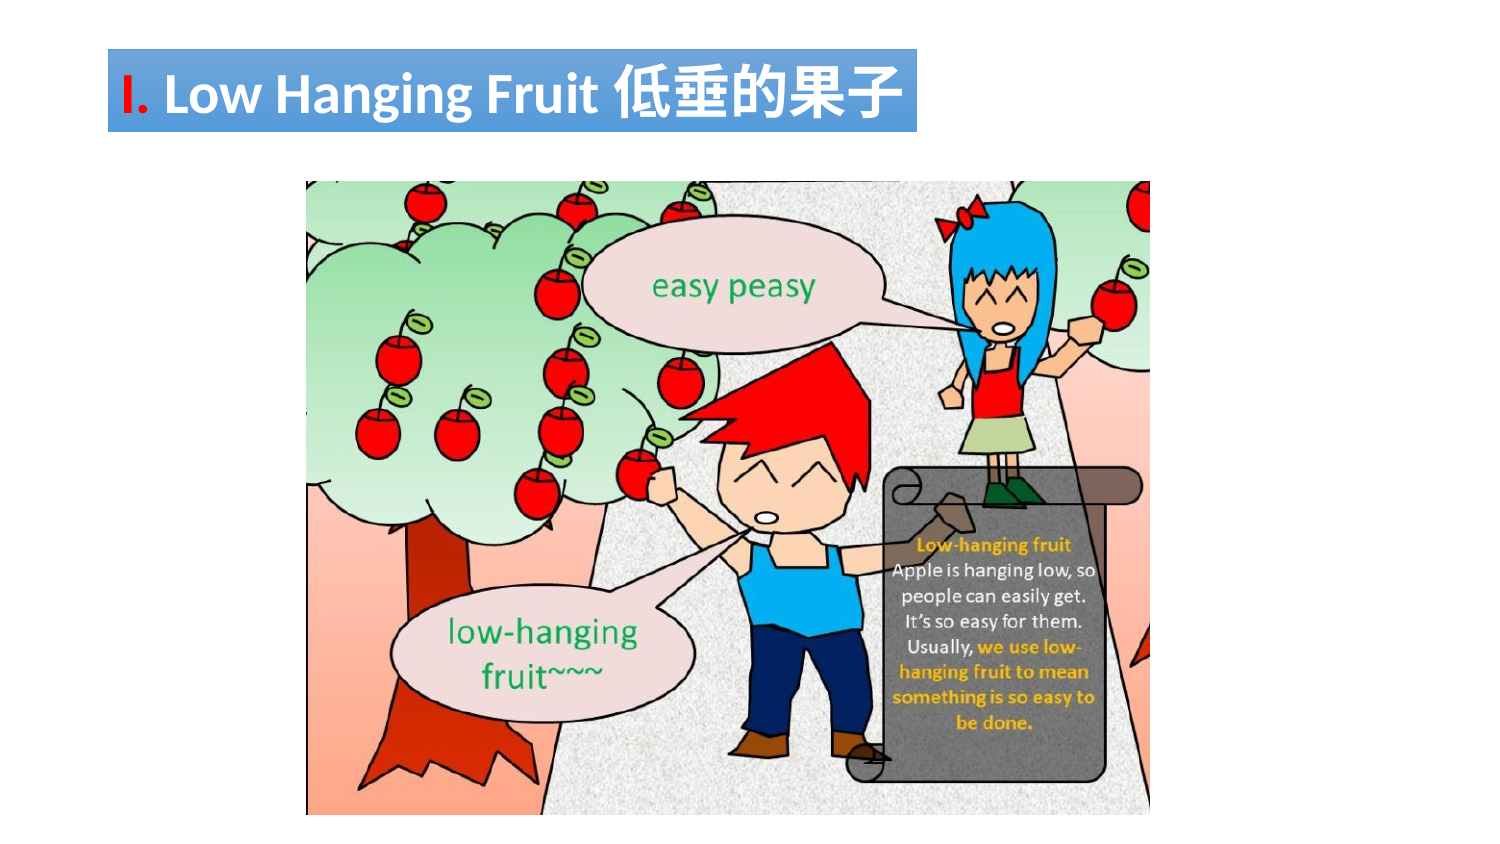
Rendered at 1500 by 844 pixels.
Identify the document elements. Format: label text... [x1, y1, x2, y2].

picture [306, 181, 1150, 815]
text_box I. Low Hanging Fruit低垂的果子 [108, 49, 917, 132]
